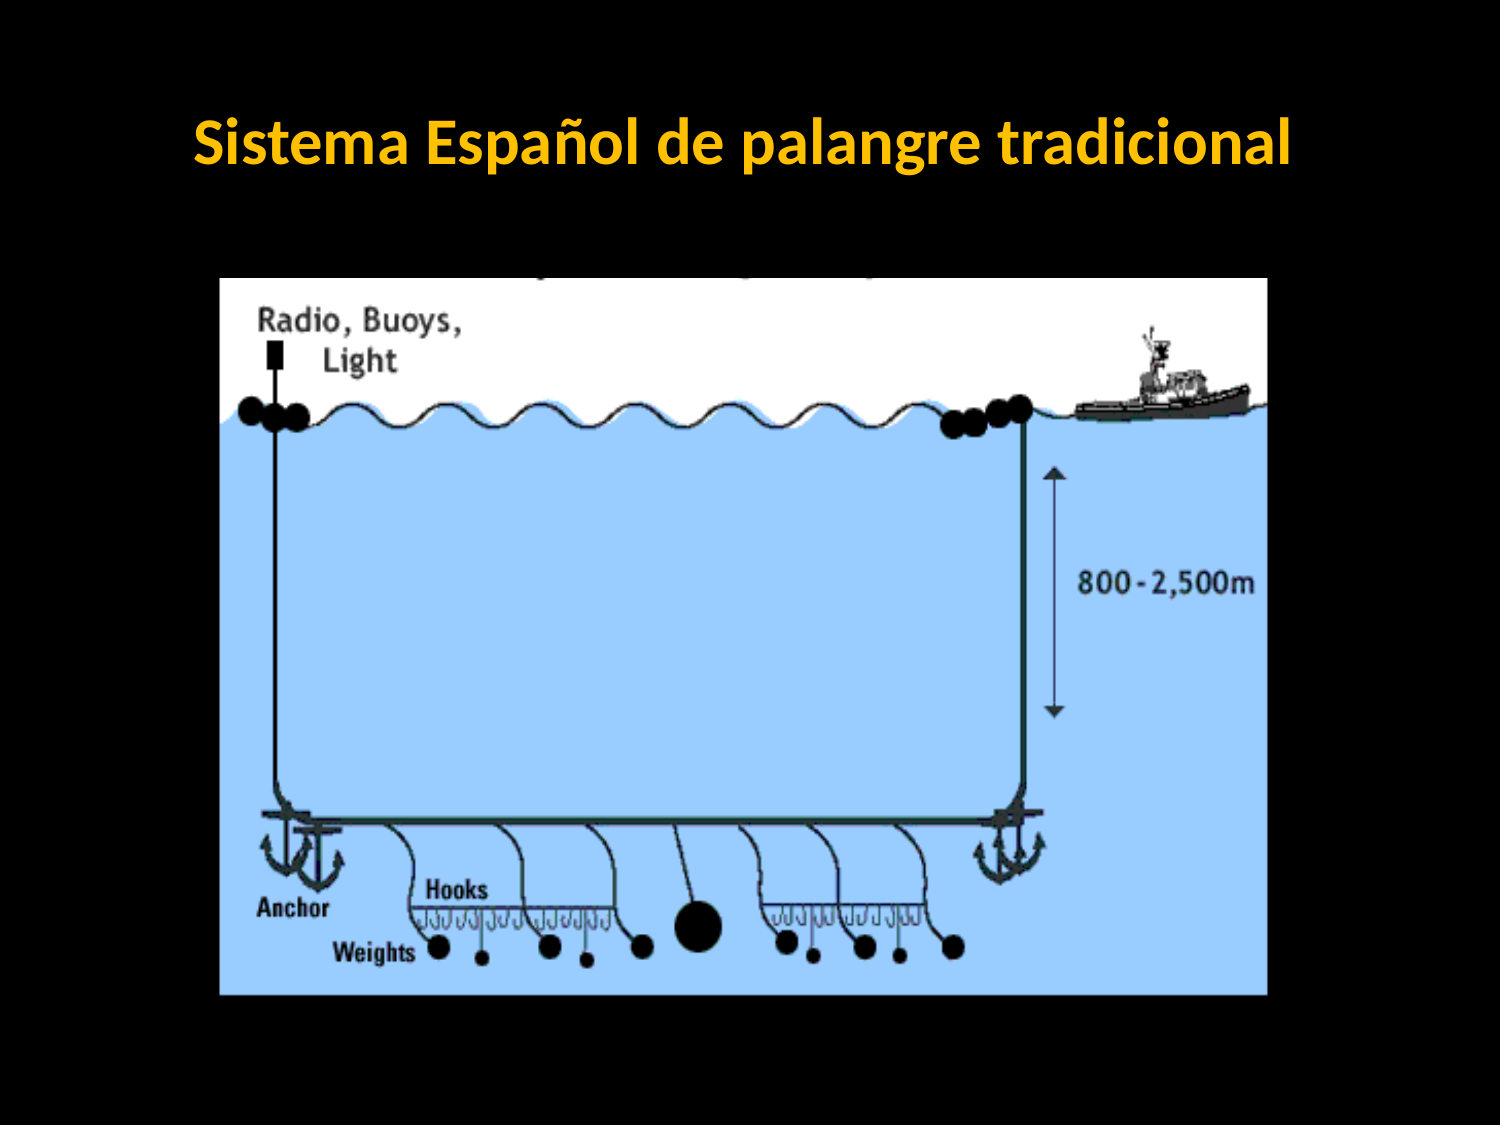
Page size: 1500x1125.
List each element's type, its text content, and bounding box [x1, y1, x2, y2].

picture [218, 278, 1270, 999]
text_box Sistema Español de palangre tradicional [112, 89, 1376, 186]
